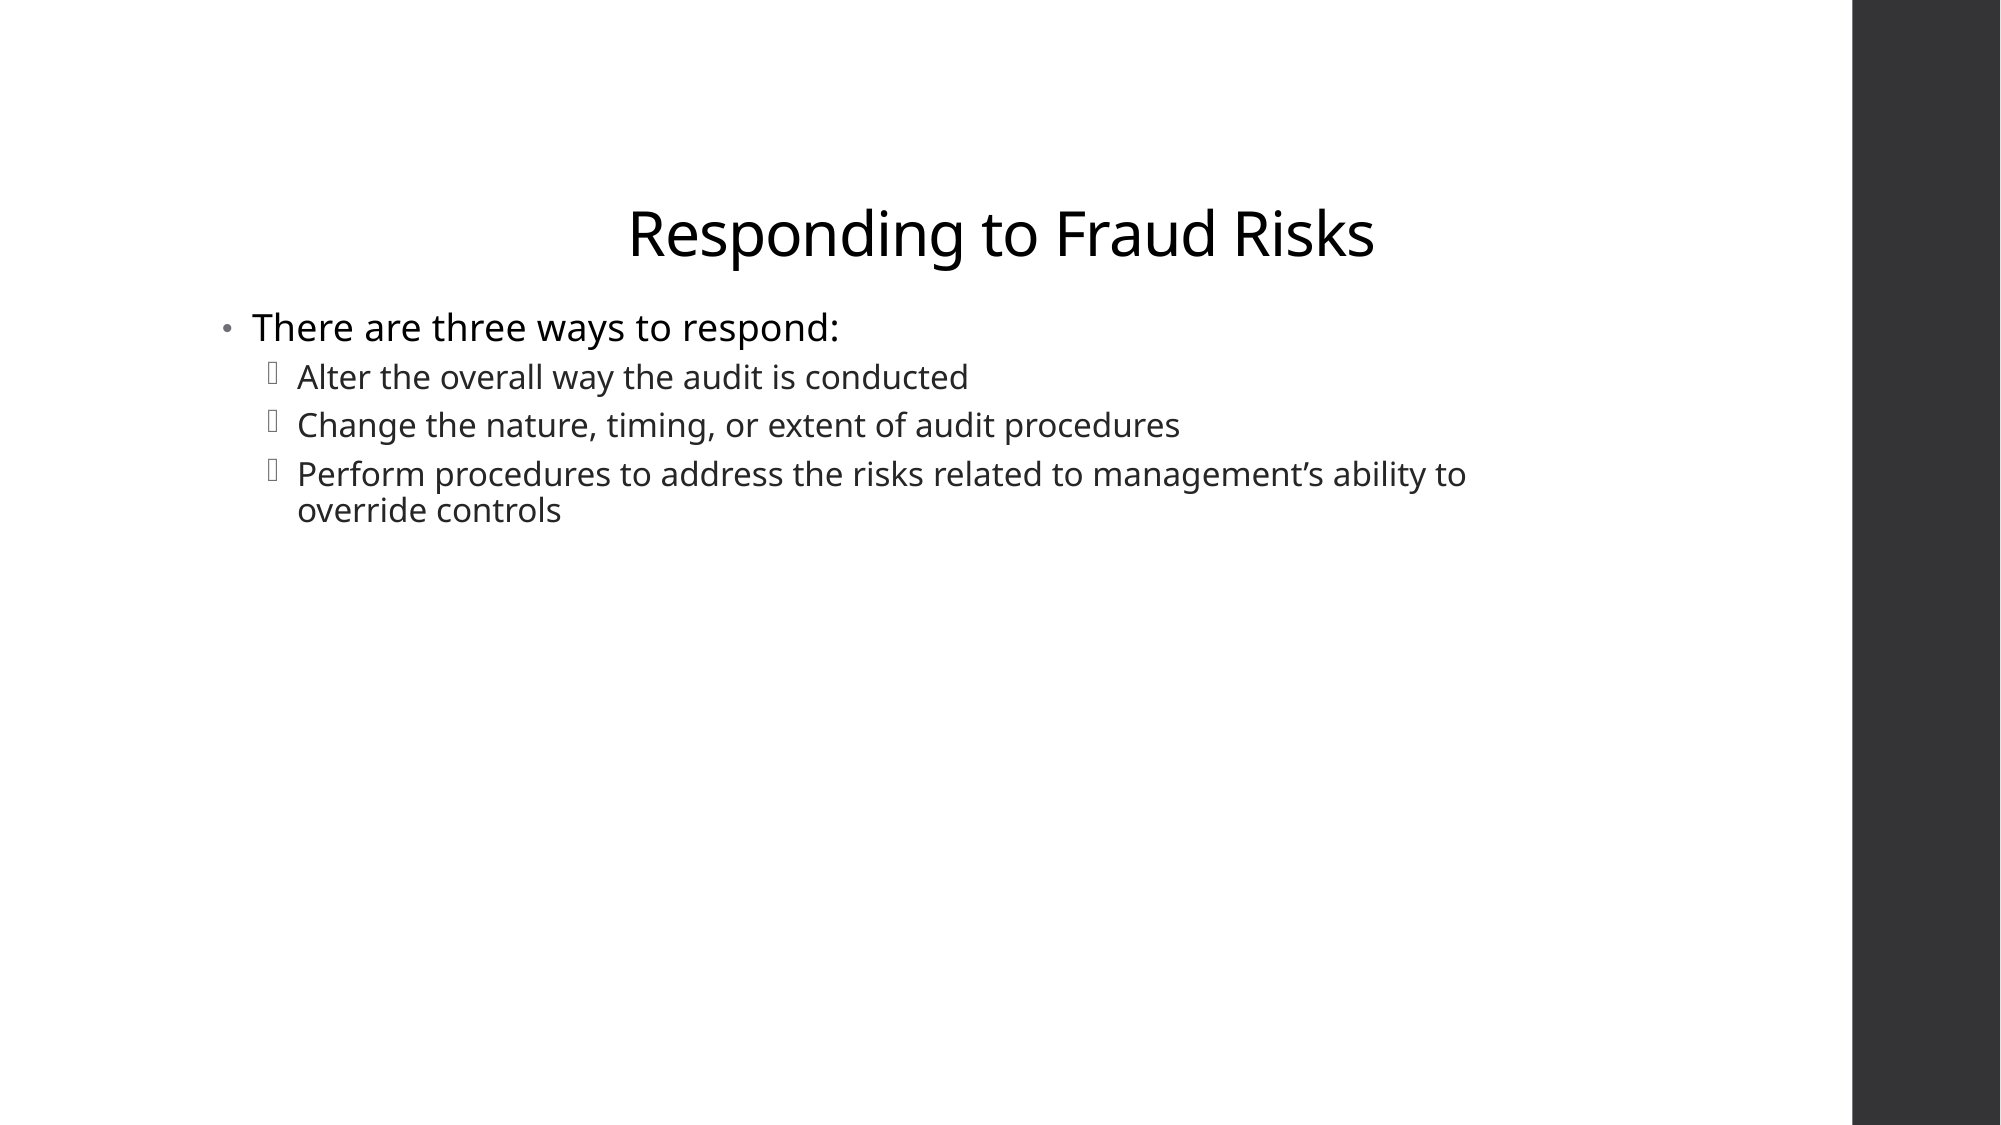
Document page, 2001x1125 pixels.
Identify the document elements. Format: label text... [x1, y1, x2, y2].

title Responding to Fraud Risks [206, 60, 1797, 278]
list There are three ways to respond: Alter the overall way the audit is conducted Change the nature, timing, or extent of audit procedures Perform procedures to address the risks related to management’s ability to override controls [206, 299, 1617, 1014]
